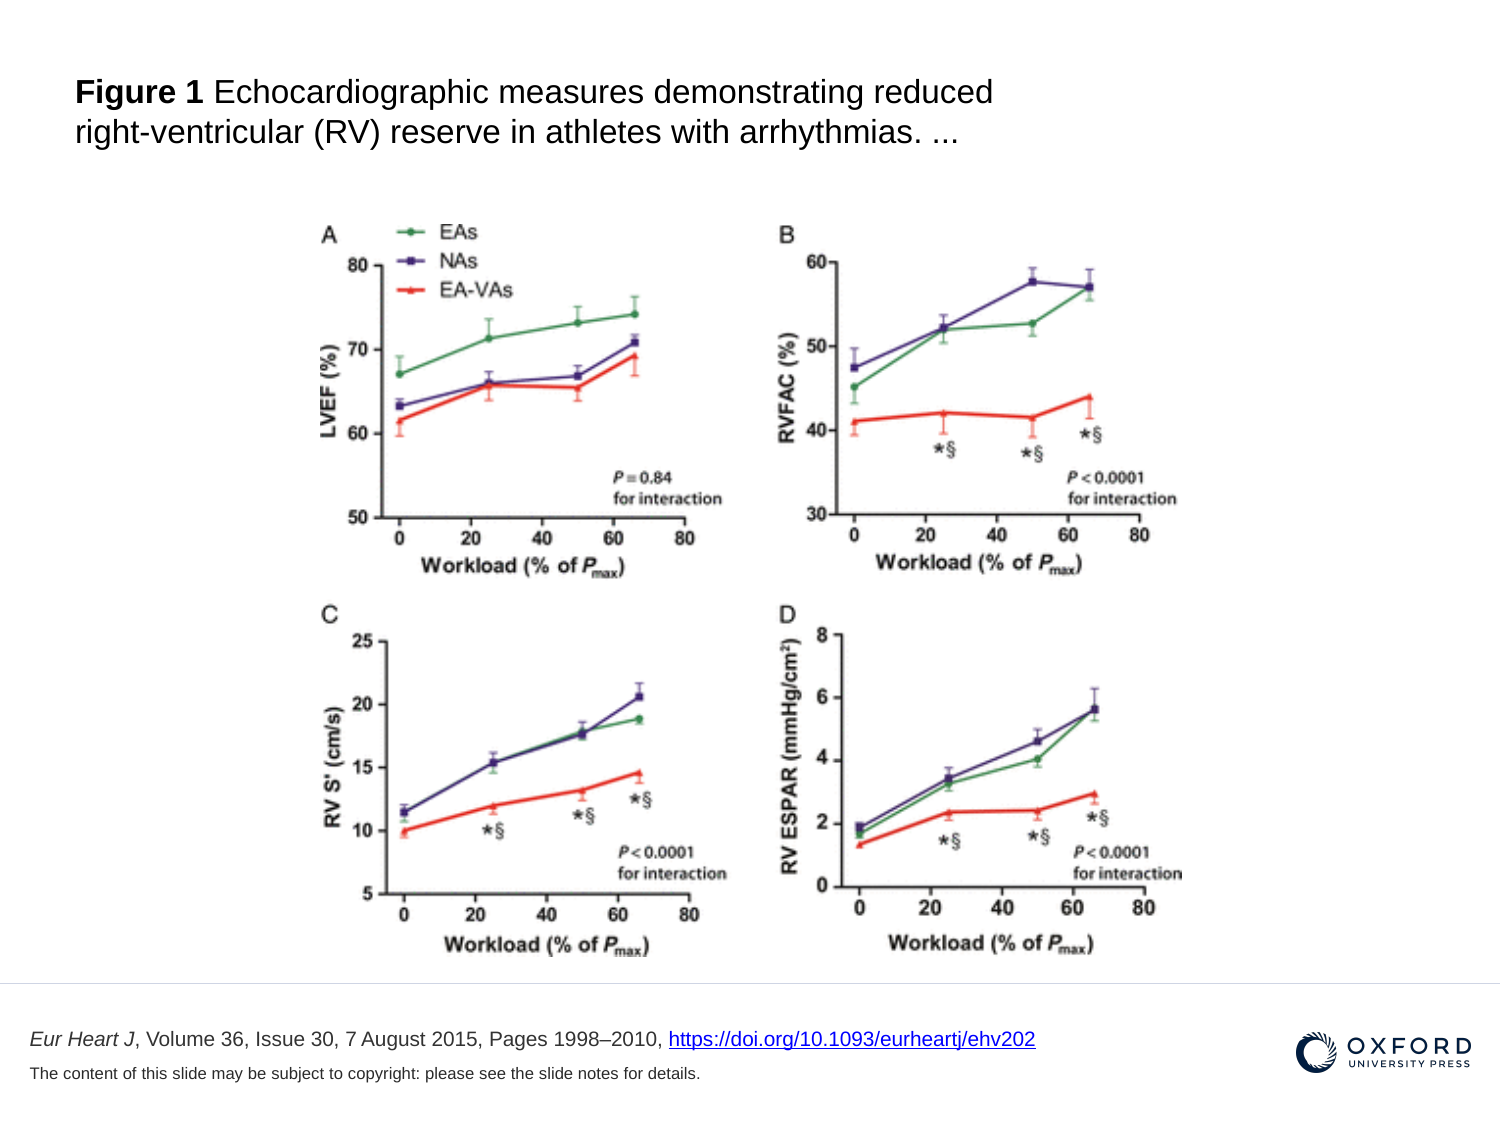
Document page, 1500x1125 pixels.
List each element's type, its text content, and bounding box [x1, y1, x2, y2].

title Figure 1 Echocardiographic measures demonstrating reduced right-ventricular (RV) reserve in athletes with arrhythmias. ... [75, 69, 1078, 171]
footer Eur Heart J, Volume 36, Issue 30, 7 August 2015, Pages 1998–2010, https://doi.org/10.1093/eurheartj/ehv202 The content of this slide may be subject to copyright: please see the slide notes for details. [0, 983, 1260, 1125]
picture [1296, 1032, 1471, 1073]
picture [320, 224, 1182, 957]
